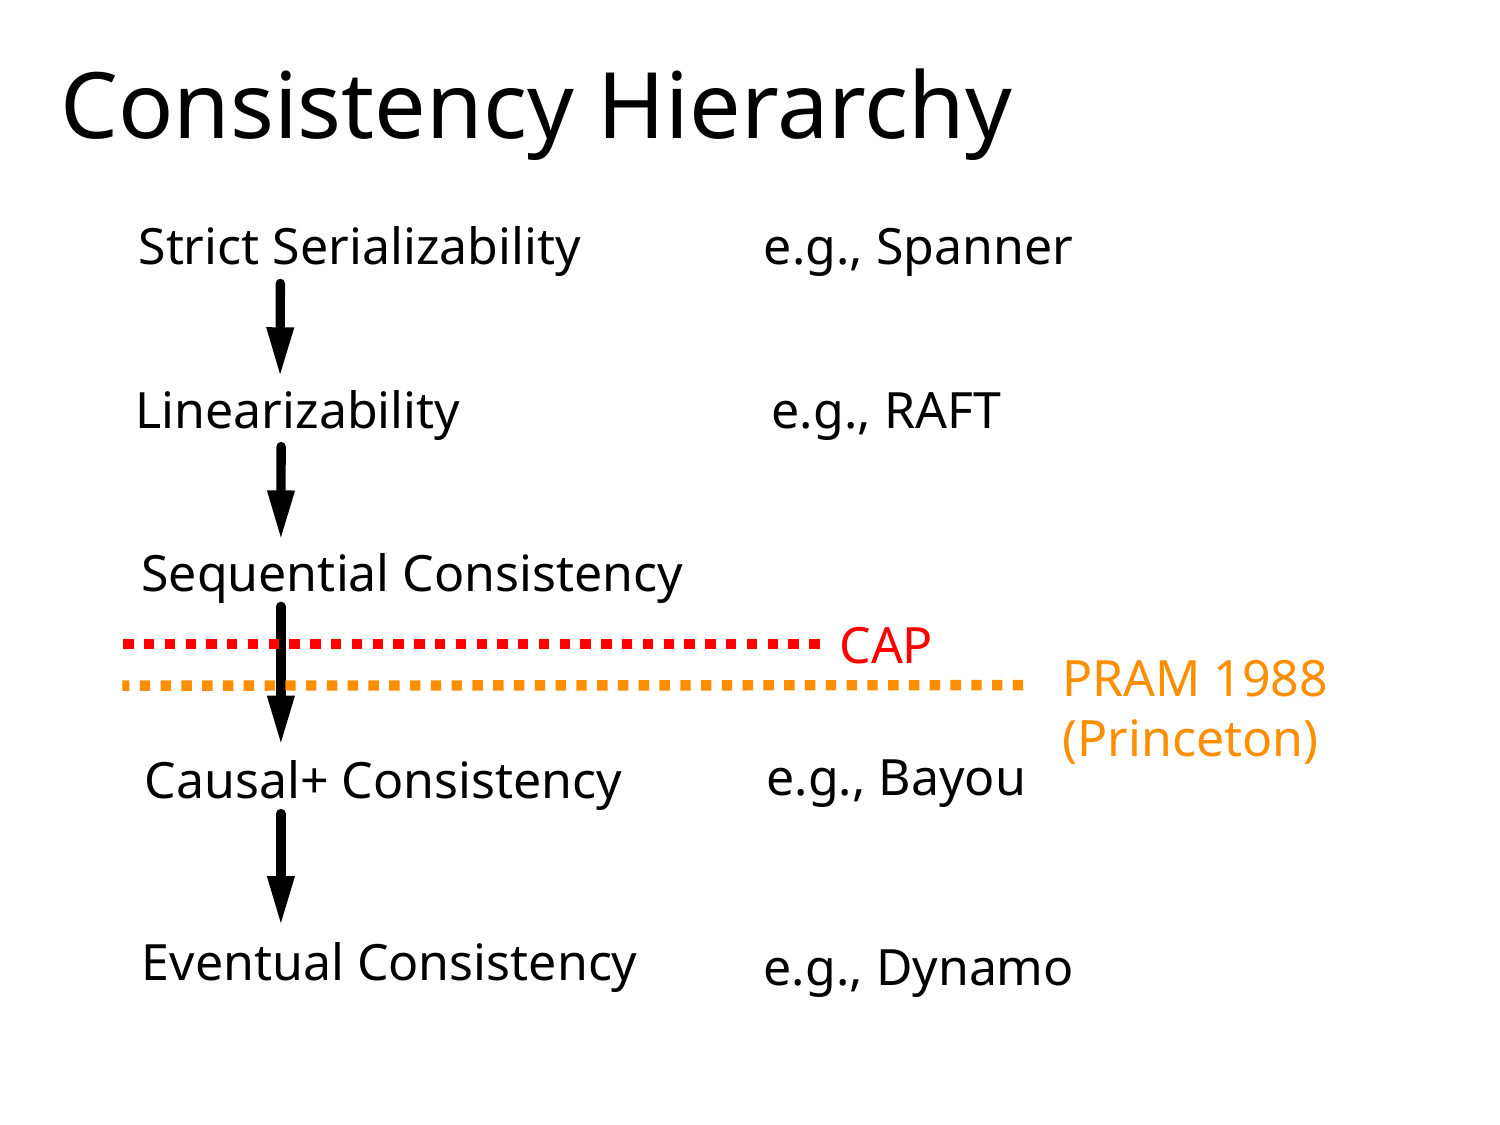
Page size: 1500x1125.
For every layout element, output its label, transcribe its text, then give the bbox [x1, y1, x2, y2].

text_box PRAM 1988 (Princeton) [1047, 638, 1343, 774]
text_box e.g., RAFT [757, 370, 1016, 446]
text_box Strict Serializability [123, 207, 596, 283]
text_box e.g., Spanner [749, 207, 1089, 283]
text_box Sequential Consistency [126, 534, 699, 609]
text_box Linearizability [120, 370, 476, 446]
text_box e.g., Dynamo [748, 927, 1089, 1003]
text_box CAP [824, 606, 949, 682]
title Consistency Hierarchy [45, 0, 1455, 218]
text_box e.g., Bayou [751, 737, 1042, 813]
text_box Eventual Consistency [127, 922, 653, 998]
text_box Causal+ Consistency [130, 741, 638, 817]
